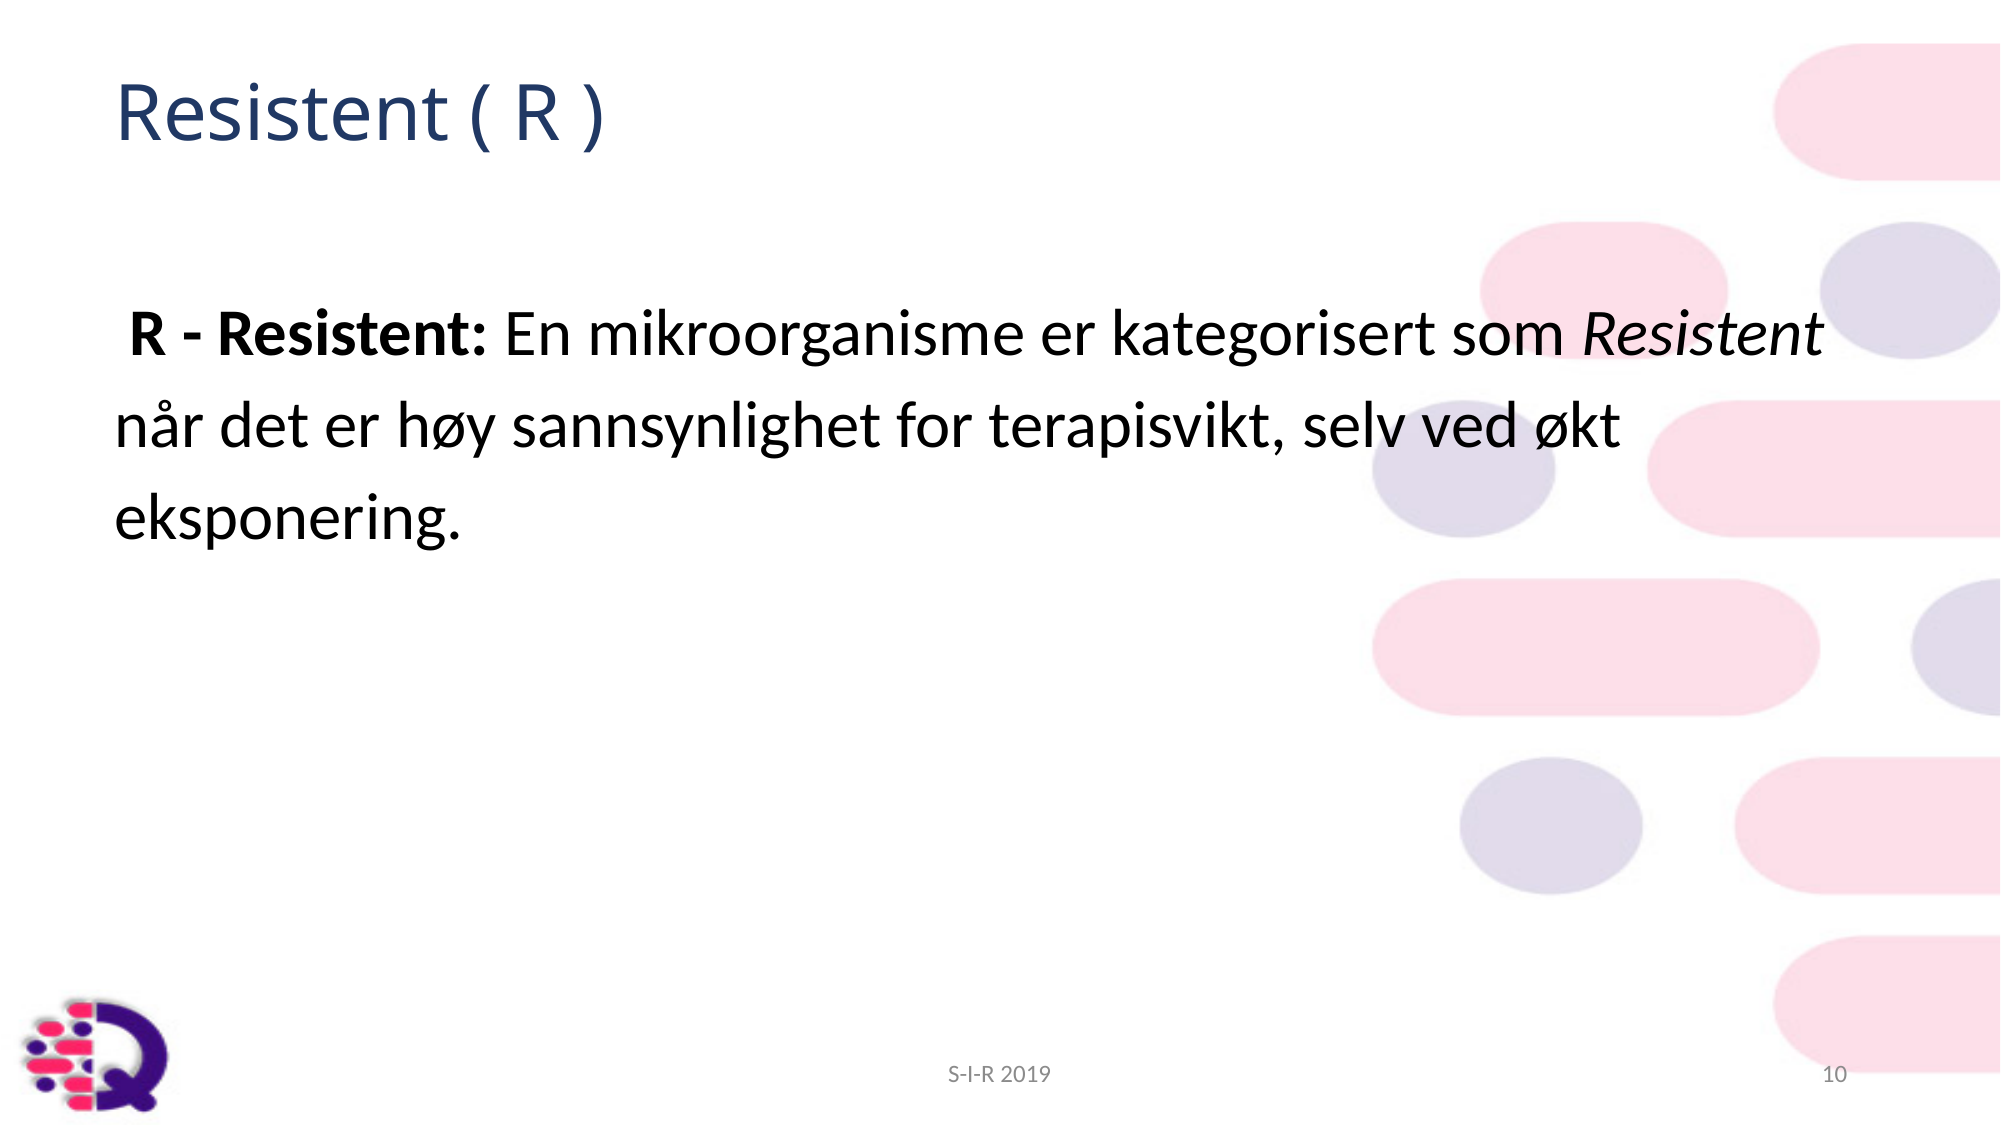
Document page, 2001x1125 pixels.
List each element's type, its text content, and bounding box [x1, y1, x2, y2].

text_box R - Resistent: En mikroorganisme er kategorisert som Resistent når det er høy sannsynlighet for terapisvikt, selv ved økt eksponering. [99, 269, 1900, 561]
picture [0, 0, 2001, 1125]
slide_number 10 [1412, 1042, 1863, 1103]
footer S-I-R 2019 [662, 1042, 1338, 1103]
title Resistent ( R ) [99, 45, 1900, 187]
